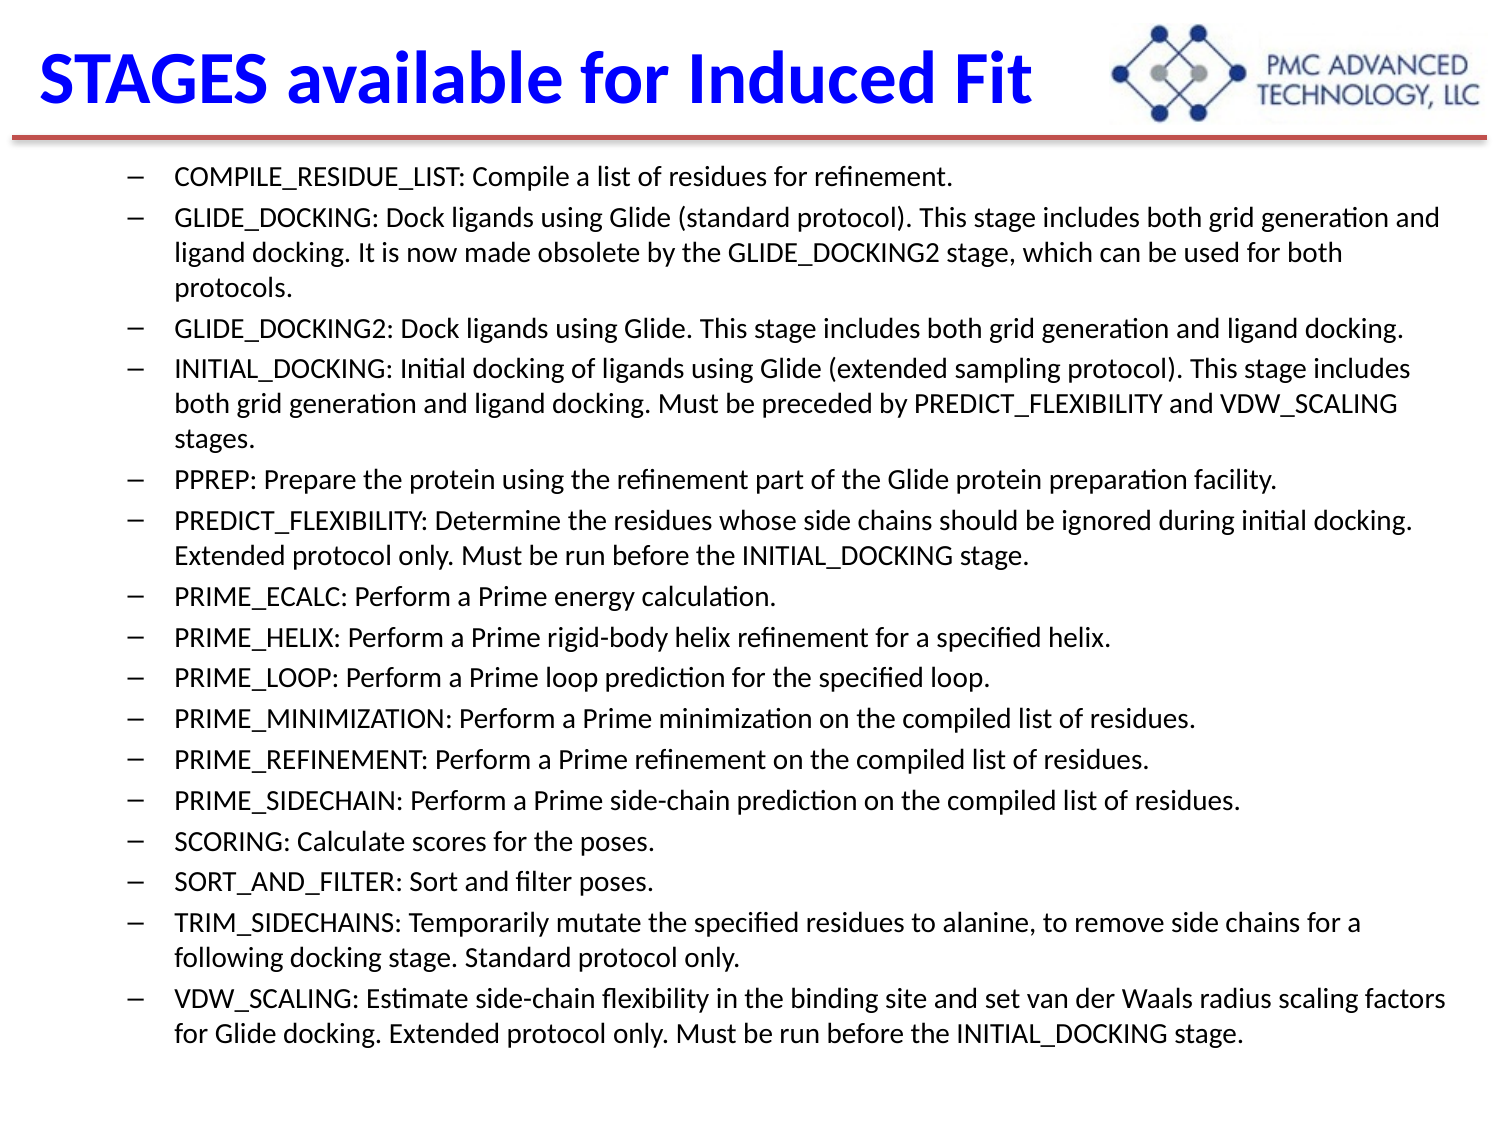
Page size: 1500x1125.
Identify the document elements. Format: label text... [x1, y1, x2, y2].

title STAGES available for Induced Fit [24, 15, 1110, 133]
list COMPILE_RESIDUE_LIST: Compile a list of residues for refinement. GLIDE_DOCKING: Dock ligands using Glide (standard protocol). This stage includes both grid generation and ligand docking. It is now made obsolete by the GLIDE_DOCKING2 stage, which can be used for both protocols. GLIDE_DOCKING2: Dock ligands using Glide. This stage includes both grid generation and ligand docking. INITIAL_DOCKING: Initial docking of ligands using Glide (extended sampling protocol). This stage includes both grid generation and ligand docking. Must be preceded by PREDICT_FLEXIBILITY and VDW_SCALING stages. PPREP: Prepare the protein using the refinement part of the Glide protein preparation facility. PREDICT_FLEXIBILITY: Determine the residues whose side chains should be ignored during initial docking. Extended protocol only. Must be run before the INITIAL_DOCKING stage. PRIME_ECALC: Perform a Prime energy calculation. PRIME_HELIX: Perform a Prime rigid-body helix refinement for a specified helix. PRIME_LOOP: Perform a Prime loop prediction for the specified loop. PRIME_MINIMIZATION: Perform a Prime minimization on the compiled list of residues. PRIME_REFINEMENT: Perform a Prime refinement on the compiled list of residues. PRIME_SIDECHAIN: Perform a Prime side-chain prediction on the compiled list of residues. SCORING: Calculate scores for the poses. SORT_AND_FILTER: Sort and filter poses. TRIM_SIDECHAINS: Temporarily mutate the specified residues to alanine, to remove side chains for a following docking stage. Standard protocol only. VDW_SCALING: Estimate side-chain flexibility in the binding site and set van der Waals radius scaling factors for Glide docking. Extended protocol only. Must be run before the INITIAL_DOCKING stage. [37, 149, 1463, 1113]
picture [1110, 23, 1488, 125]
